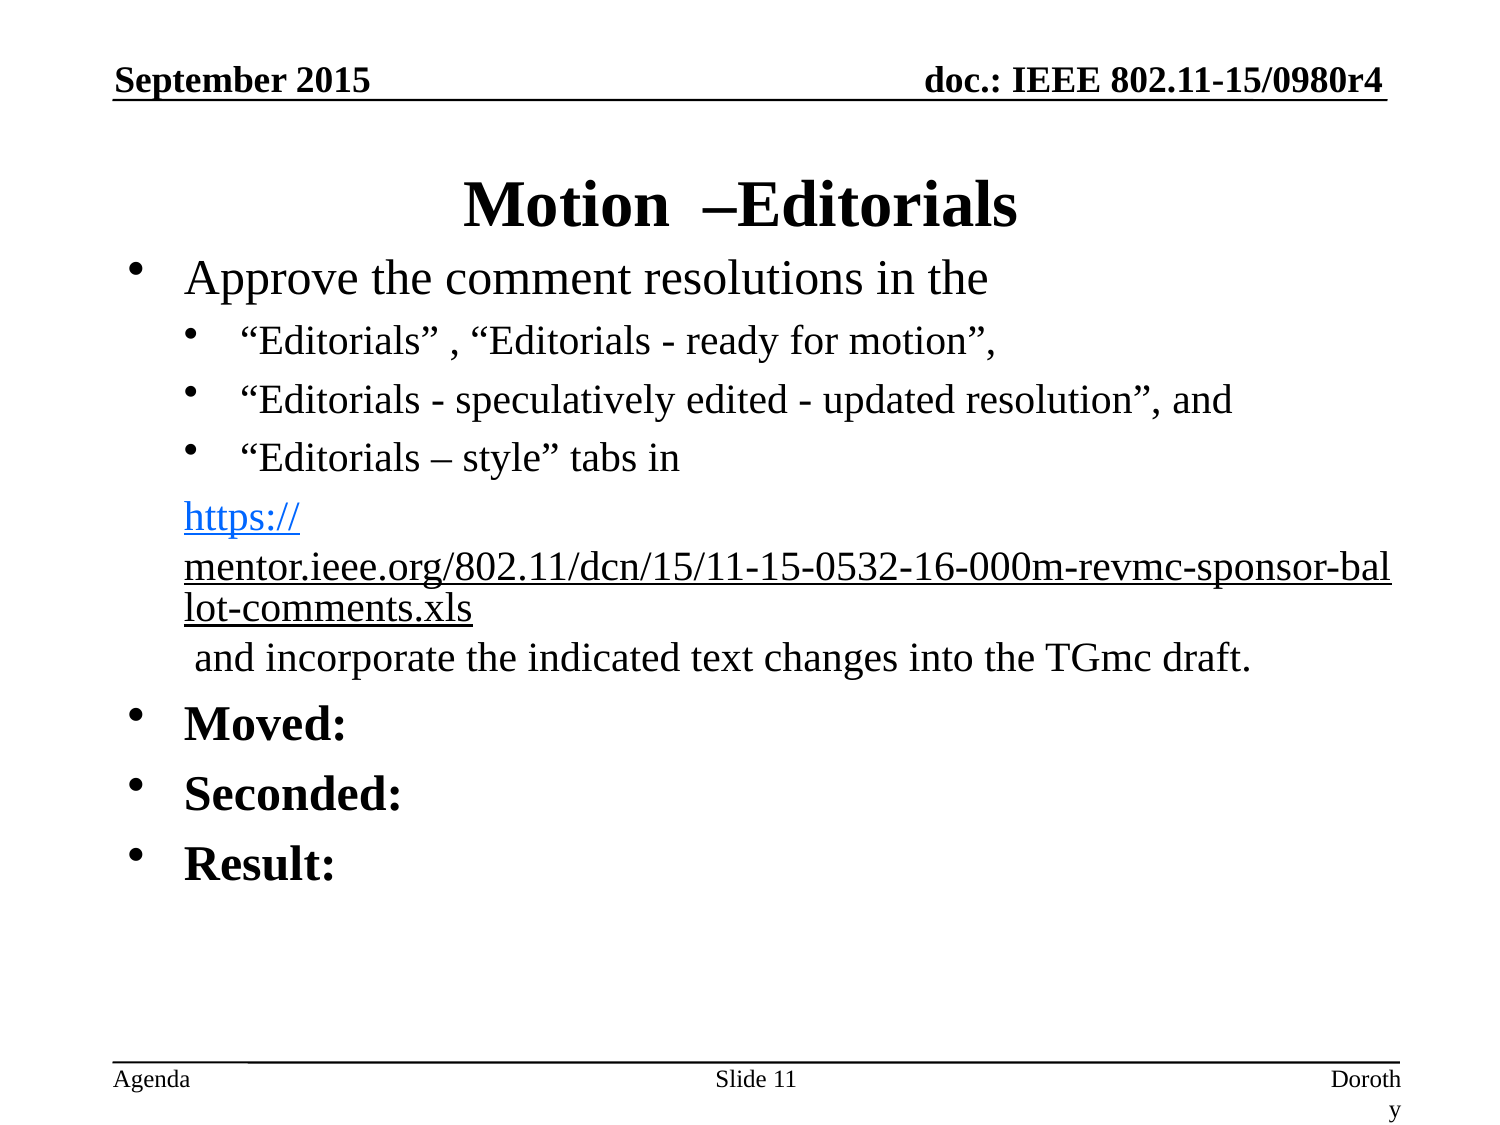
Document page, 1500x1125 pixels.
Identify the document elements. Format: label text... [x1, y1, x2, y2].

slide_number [114, 54, 425, 100]
list Approve the comment resolutions in the “Editorials” , “Editorials - ready for motion”, “Editorials - speculatively edited - updated resolution”, and “Editorials – style” tabs in https://mentor.ieee.org/802.11/dcn/15/11-15-0532-16-000m-revmc-sponsor-ballot-comments.xls and incorporate the indicated text changes into the TGmc draft. Moved: Seconded: Result: [112, 237, 1413, 1075]
title Motion –Editorials [112, 112, 1388, 237]
footer Dorothy Stanley, HP-Aruba Networks [1325, 1075, 1402, 1093]
slide_number Slide 11 [712, 1075, 800, 1093]
